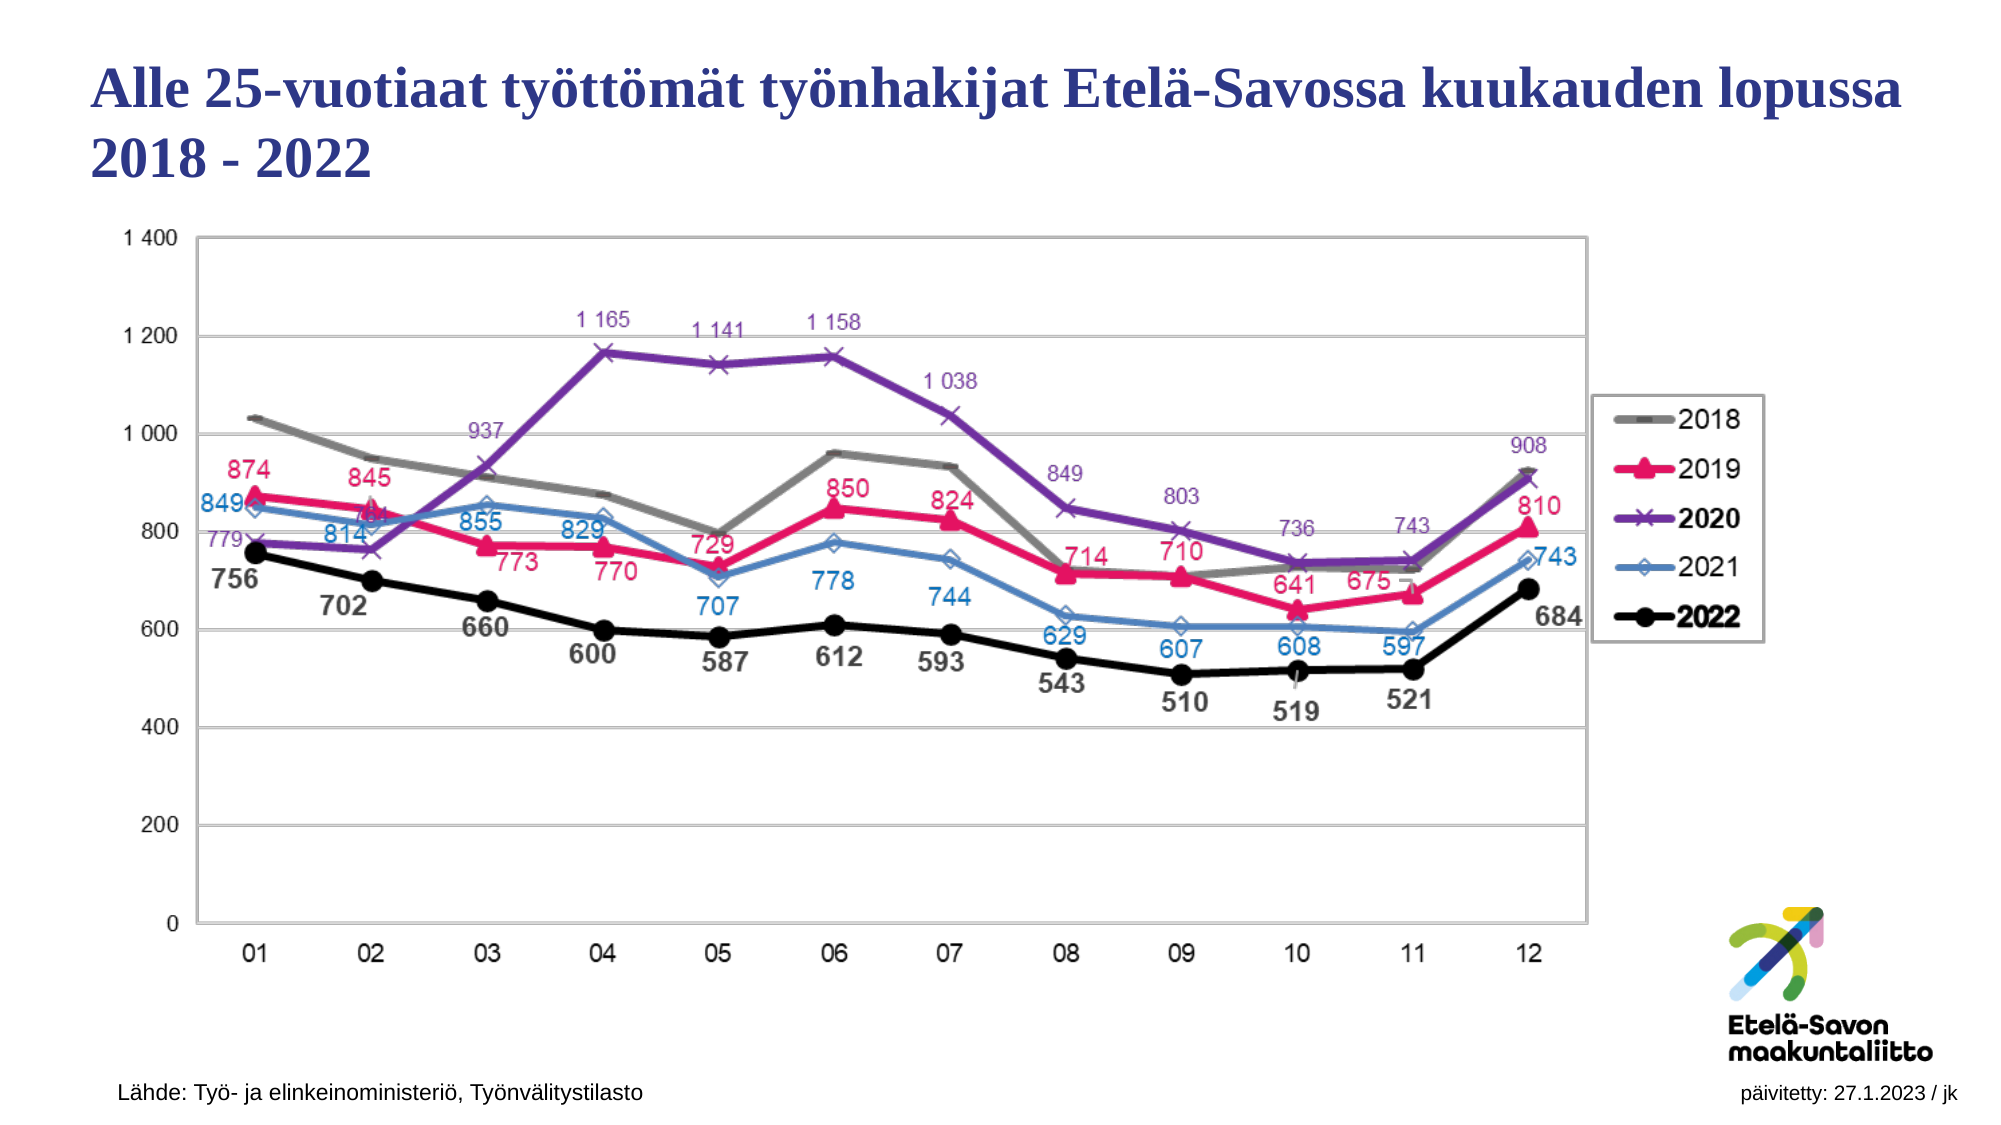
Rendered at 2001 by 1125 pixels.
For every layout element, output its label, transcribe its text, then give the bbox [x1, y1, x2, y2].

title Alle 25-vuotiaat työttömät työnhakijat Etelä-Savossa kuukauden lopussa 2018 - 2022 [90, 54, 1945, 197]
text_box Lähde: Työ- ja elinkeinoministeriö, Työnvälitystilasto päivitetty: 27.1.2023 / jk [102, 1070, 1981, 1121]
picture [105, 208, 2000, 1125]
